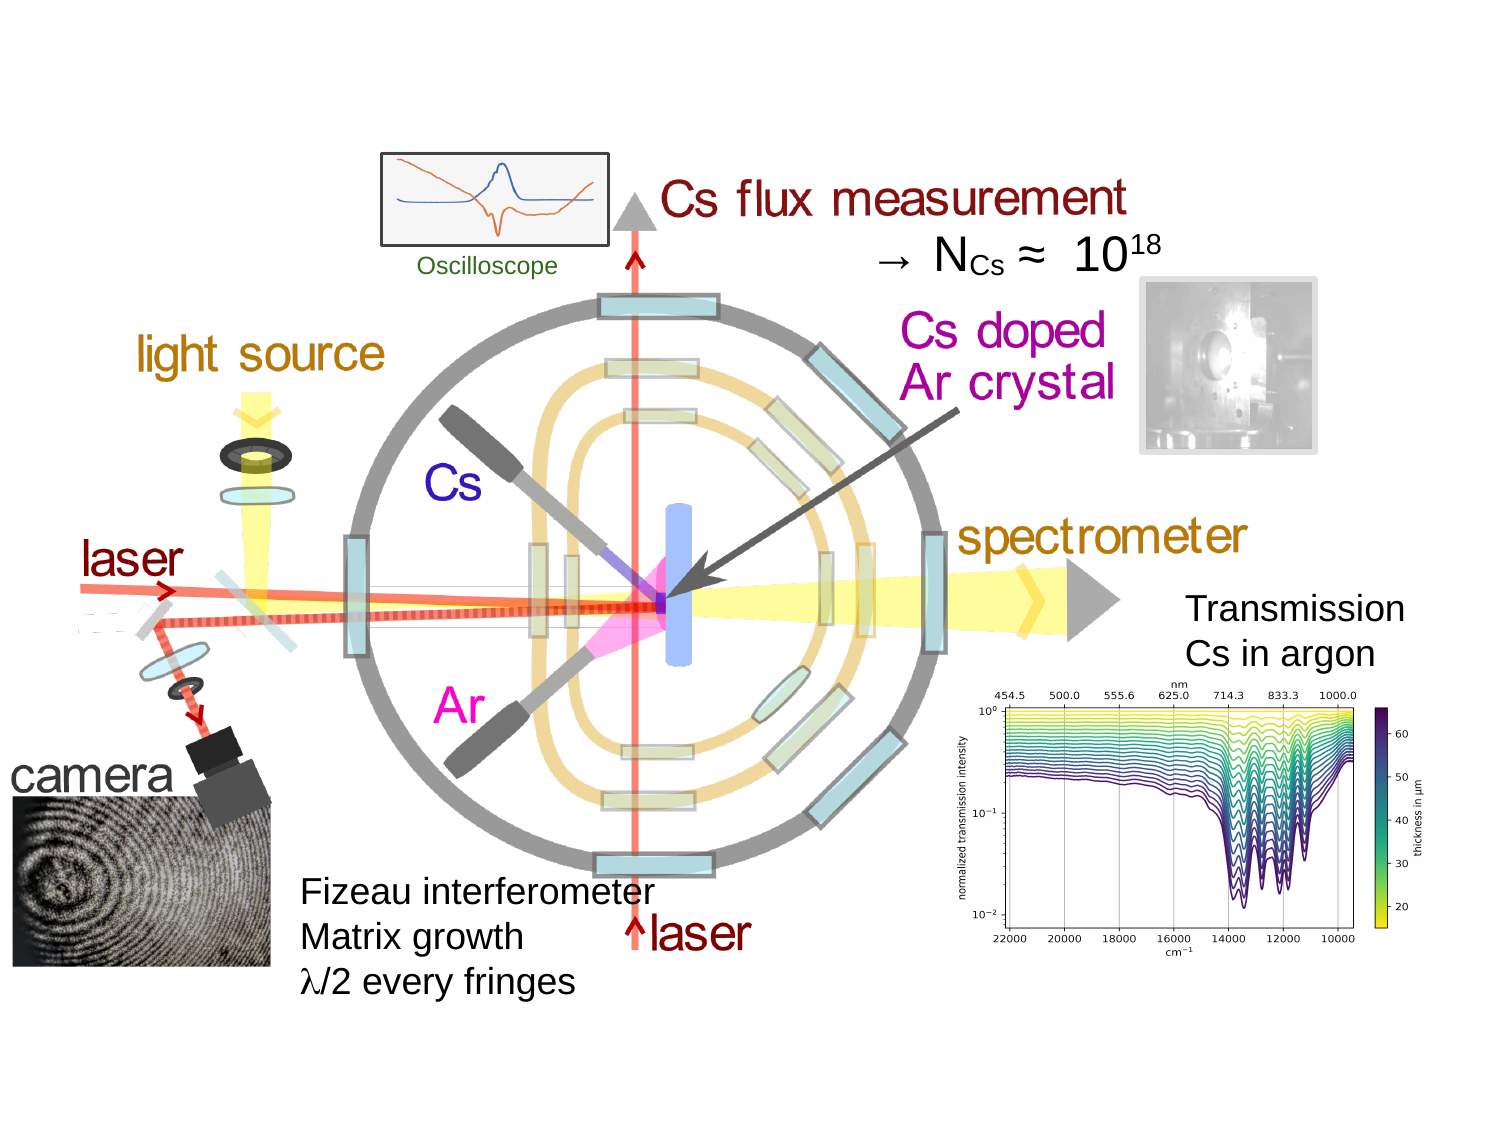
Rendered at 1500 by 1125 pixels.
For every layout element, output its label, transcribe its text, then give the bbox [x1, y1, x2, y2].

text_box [381, 151, 609, 286]
text_box Fizeau interferometer Matrix growth l/2 every fringes [285, 987, 671, 1010]
text_box Transmission Cs in argon [1282, 576, 1421, 677]
picture [0, 153, 1427, 987]
